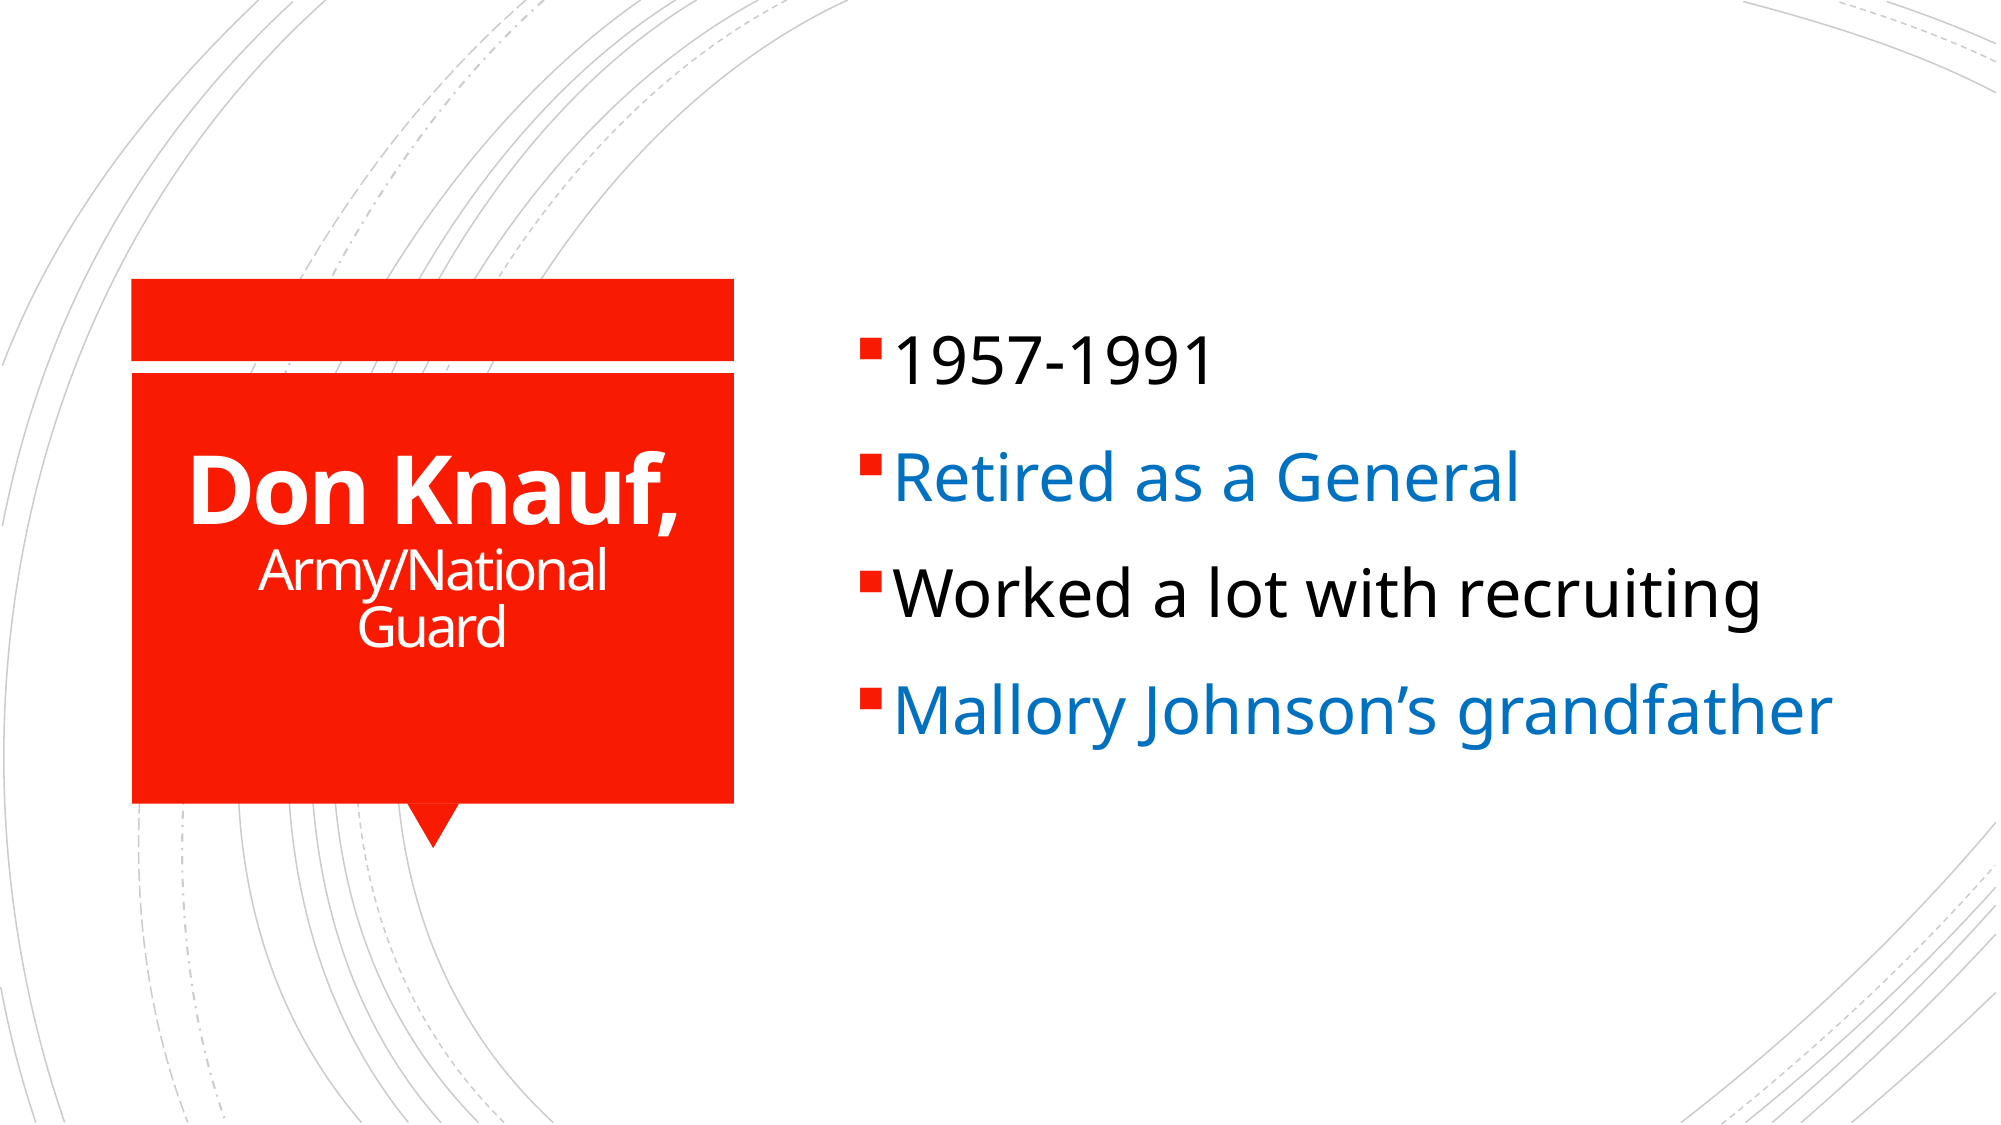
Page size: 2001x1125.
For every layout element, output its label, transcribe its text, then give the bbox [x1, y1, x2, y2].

title Don Knauf, Army/National Guard [145, 385, 720, 789]
list 1957-1991 Retired as a General Worked a lot with recruiting Mallory Johnson’s grandfather [839, 131, 1871, 993]
